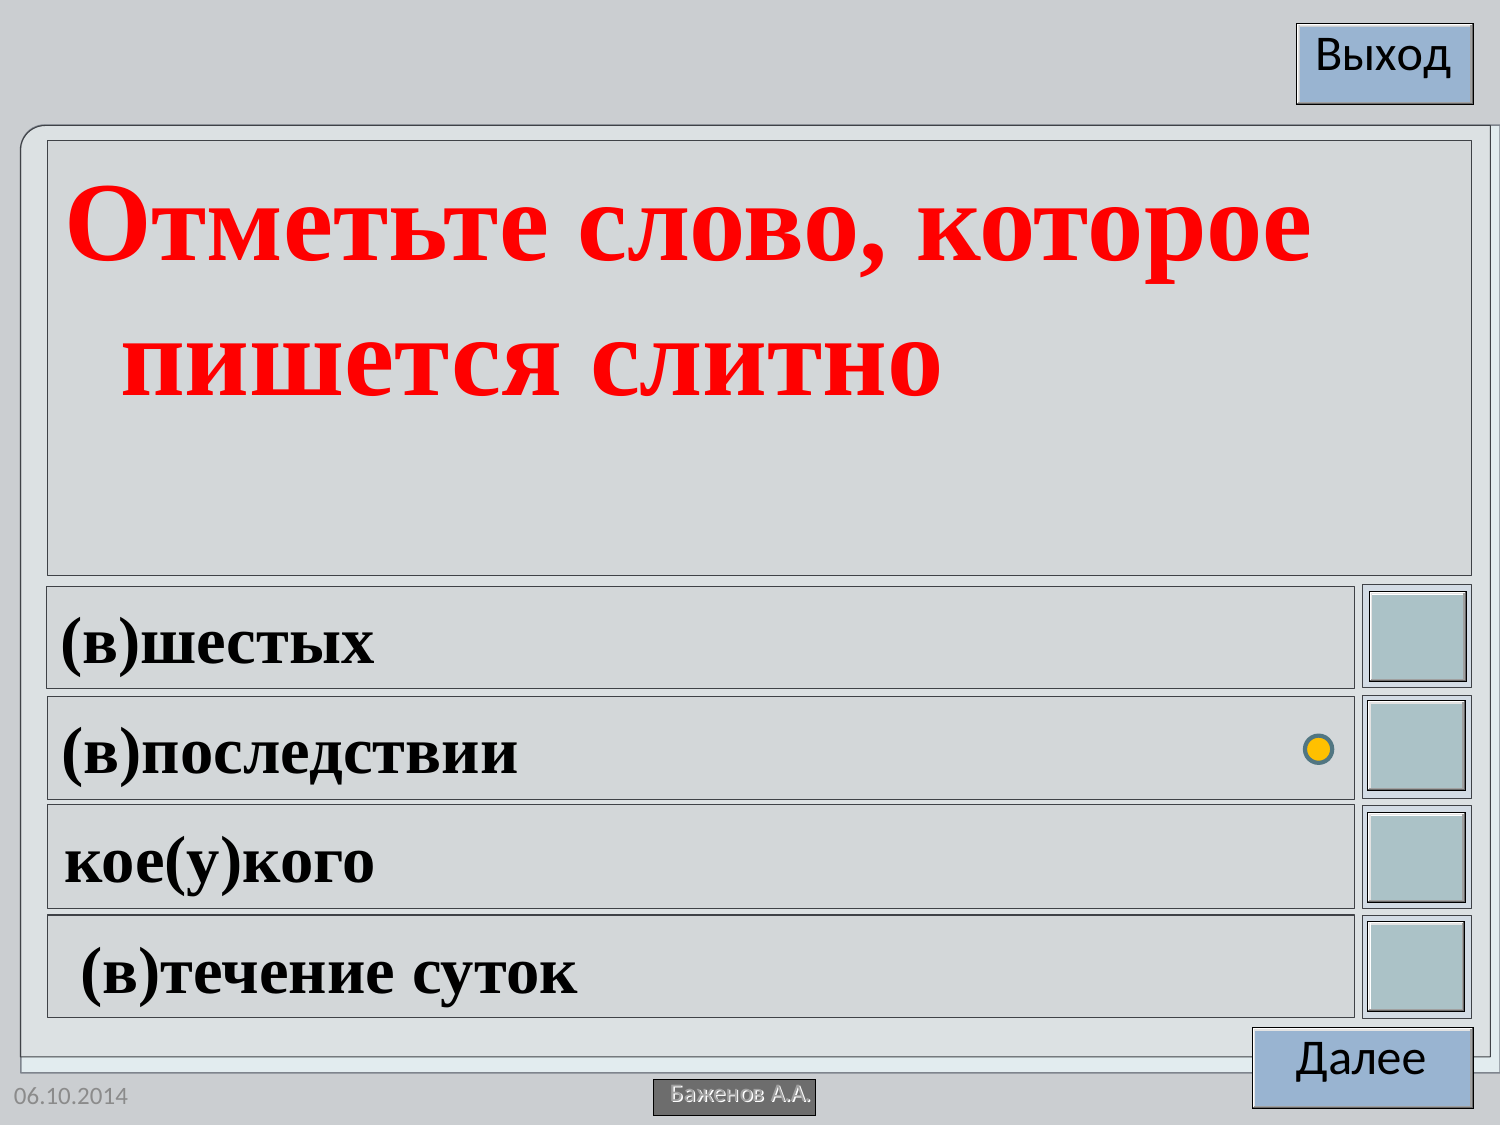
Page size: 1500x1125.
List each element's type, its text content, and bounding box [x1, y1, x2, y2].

list (в)течение суток [50, 919, 1361, 1015]
list (в)шестых [45, 589, 1356, 685]
list кое(у)кого [49, 808, 1360, 905]
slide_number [0, 1065, 174, 1125]
list Отметьте слово, которое пишется слитно [49, 140, 1469, 576]
list (в)последствии [46, 699, 1357, 796]
